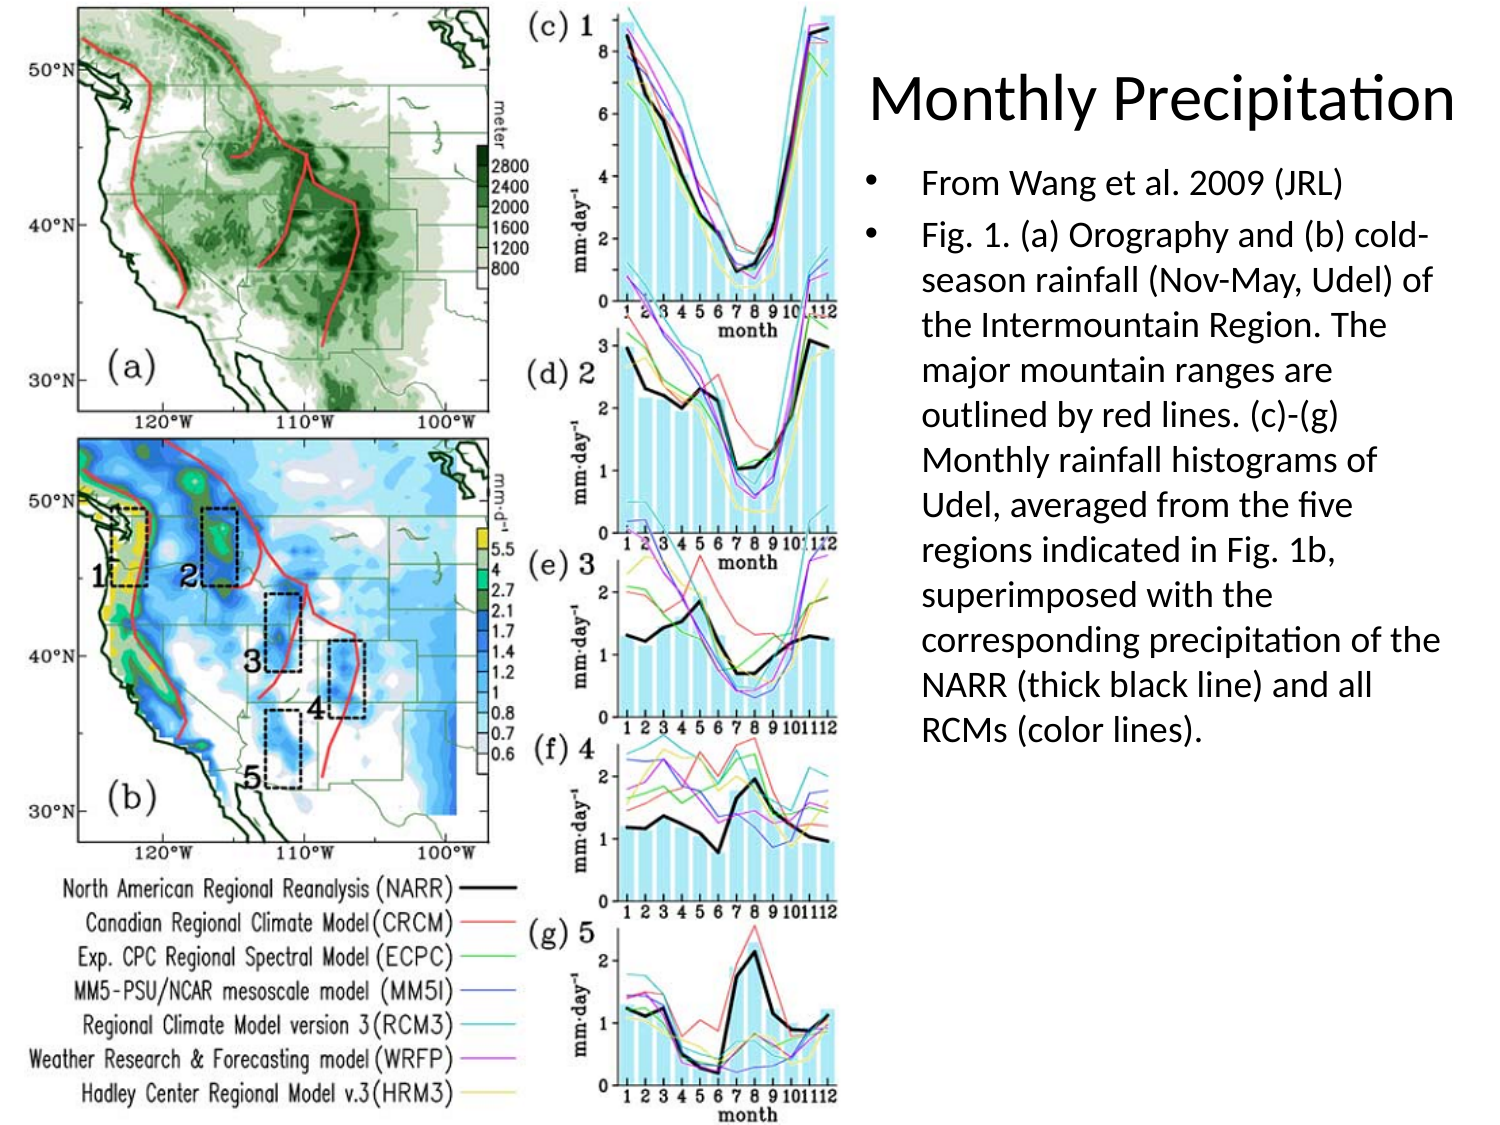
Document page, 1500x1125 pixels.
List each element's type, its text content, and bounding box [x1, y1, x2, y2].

picture [0, 0, 847, 1125]
list From Wang et al. 2009 (JRL) Fig. 1. (a) Orography and (b) cold-season rainfall (Nov-May, Udel) of the Intermountain Region. The major mountain ranges are outlined by red lines. (c)-(g) Monthly rainfall histograms of Udel, averaged from the five regions indicated in Fig. 1b, superimposed with the corresponding precipitation of the NARR (thick black line) and all RCMs (color lines). [851, 149, 1476, 1101]
title Monthly Precipitation [848, 0, 1500, 188]
